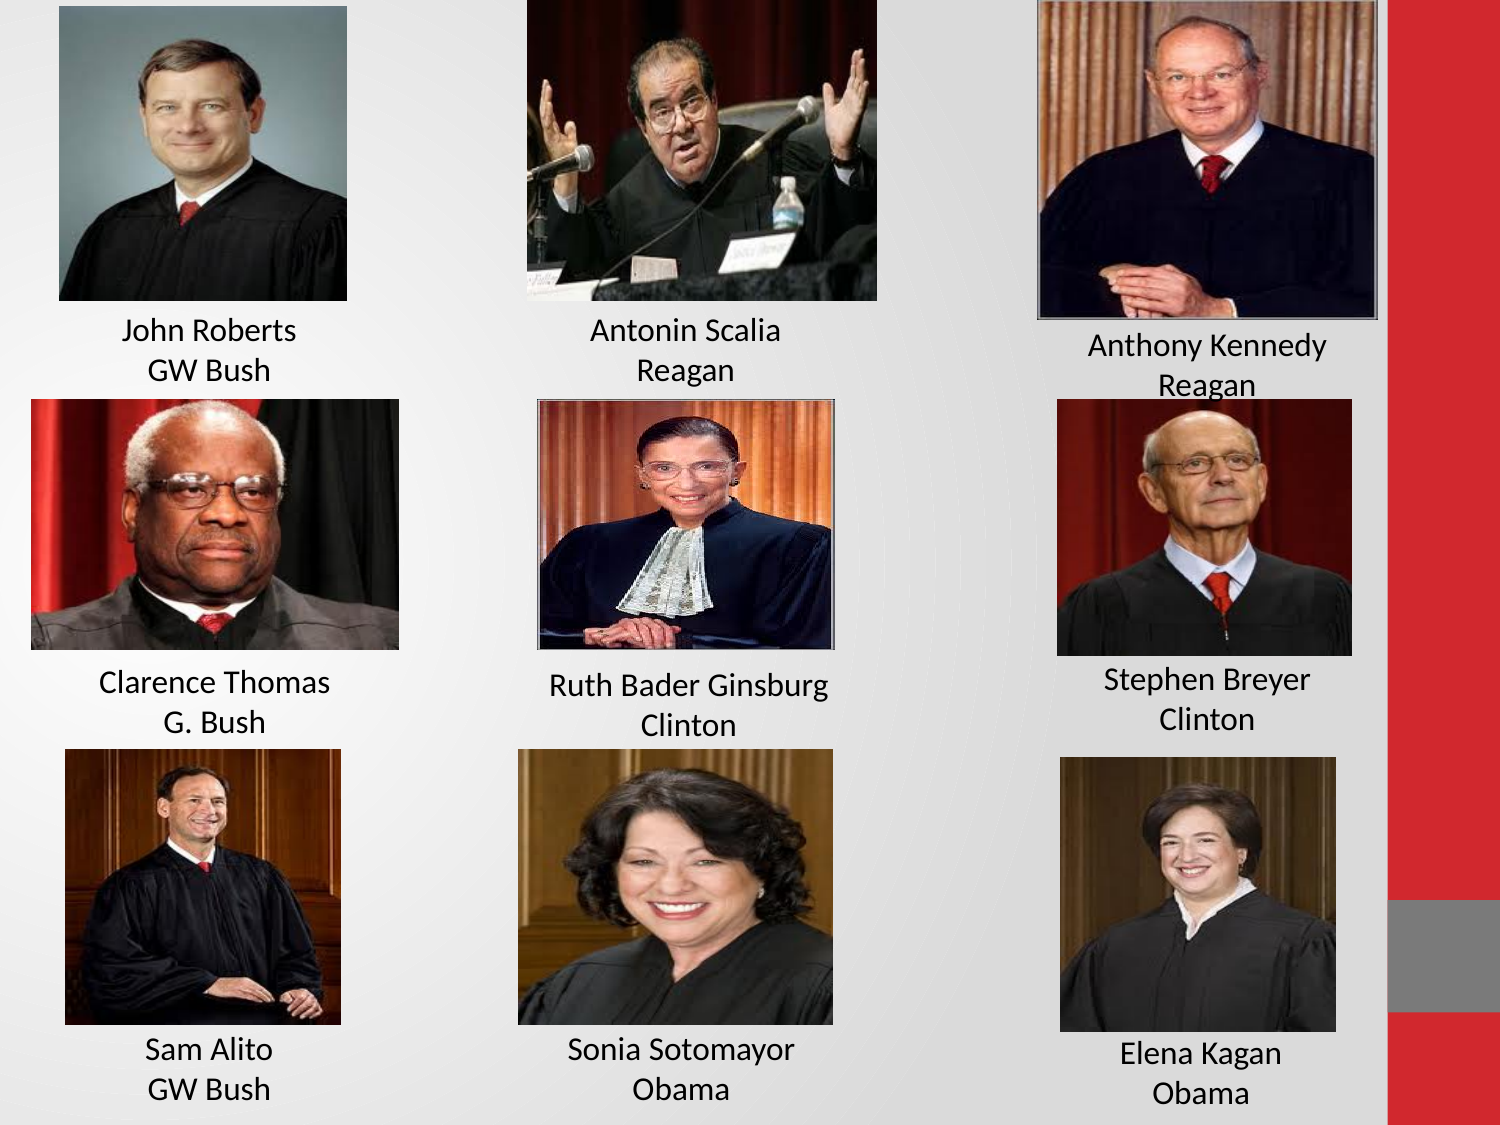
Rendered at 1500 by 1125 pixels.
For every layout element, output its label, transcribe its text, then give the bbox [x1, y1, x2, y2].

text_box Clarence Thomas G. Bush [71, 657, 359, 748]
picture [30, 399, 399, 651]
text_box John Roberts GW Bush [65, 305, 354, 392]
picture [518, 749, 834, 1026]
text_box Anthony Kennedy Reagan [1063, 327, 1352, 393]
text_box Sonia Sotomayor Obama [537, 1032, 826, 1115]
text_box Sam Alito GW Bush [65, 1019, 354, 1115]
picture [1057, 399, 1352, 657]
picture [1036, 0, 1378, 320]
text_box Stephen Breyer Clinton [1063, 663, 1352, 745]
text_box Elena Kagan Obama [1057, 1028, 1345, 1119]
text_box Ruth Bader Ginsburg Clinton [501, 656, 877, 751]
picture [537, 399, 835, 651]
text_box Antonin Scalia Reagan [542, 308, 830, 393]
picture [526, 0, 877, 301]
picture [1059, 756, 1336, 1033]
picture [65, 749, 342, 1026]
picture [58, 6, 348, 301]
